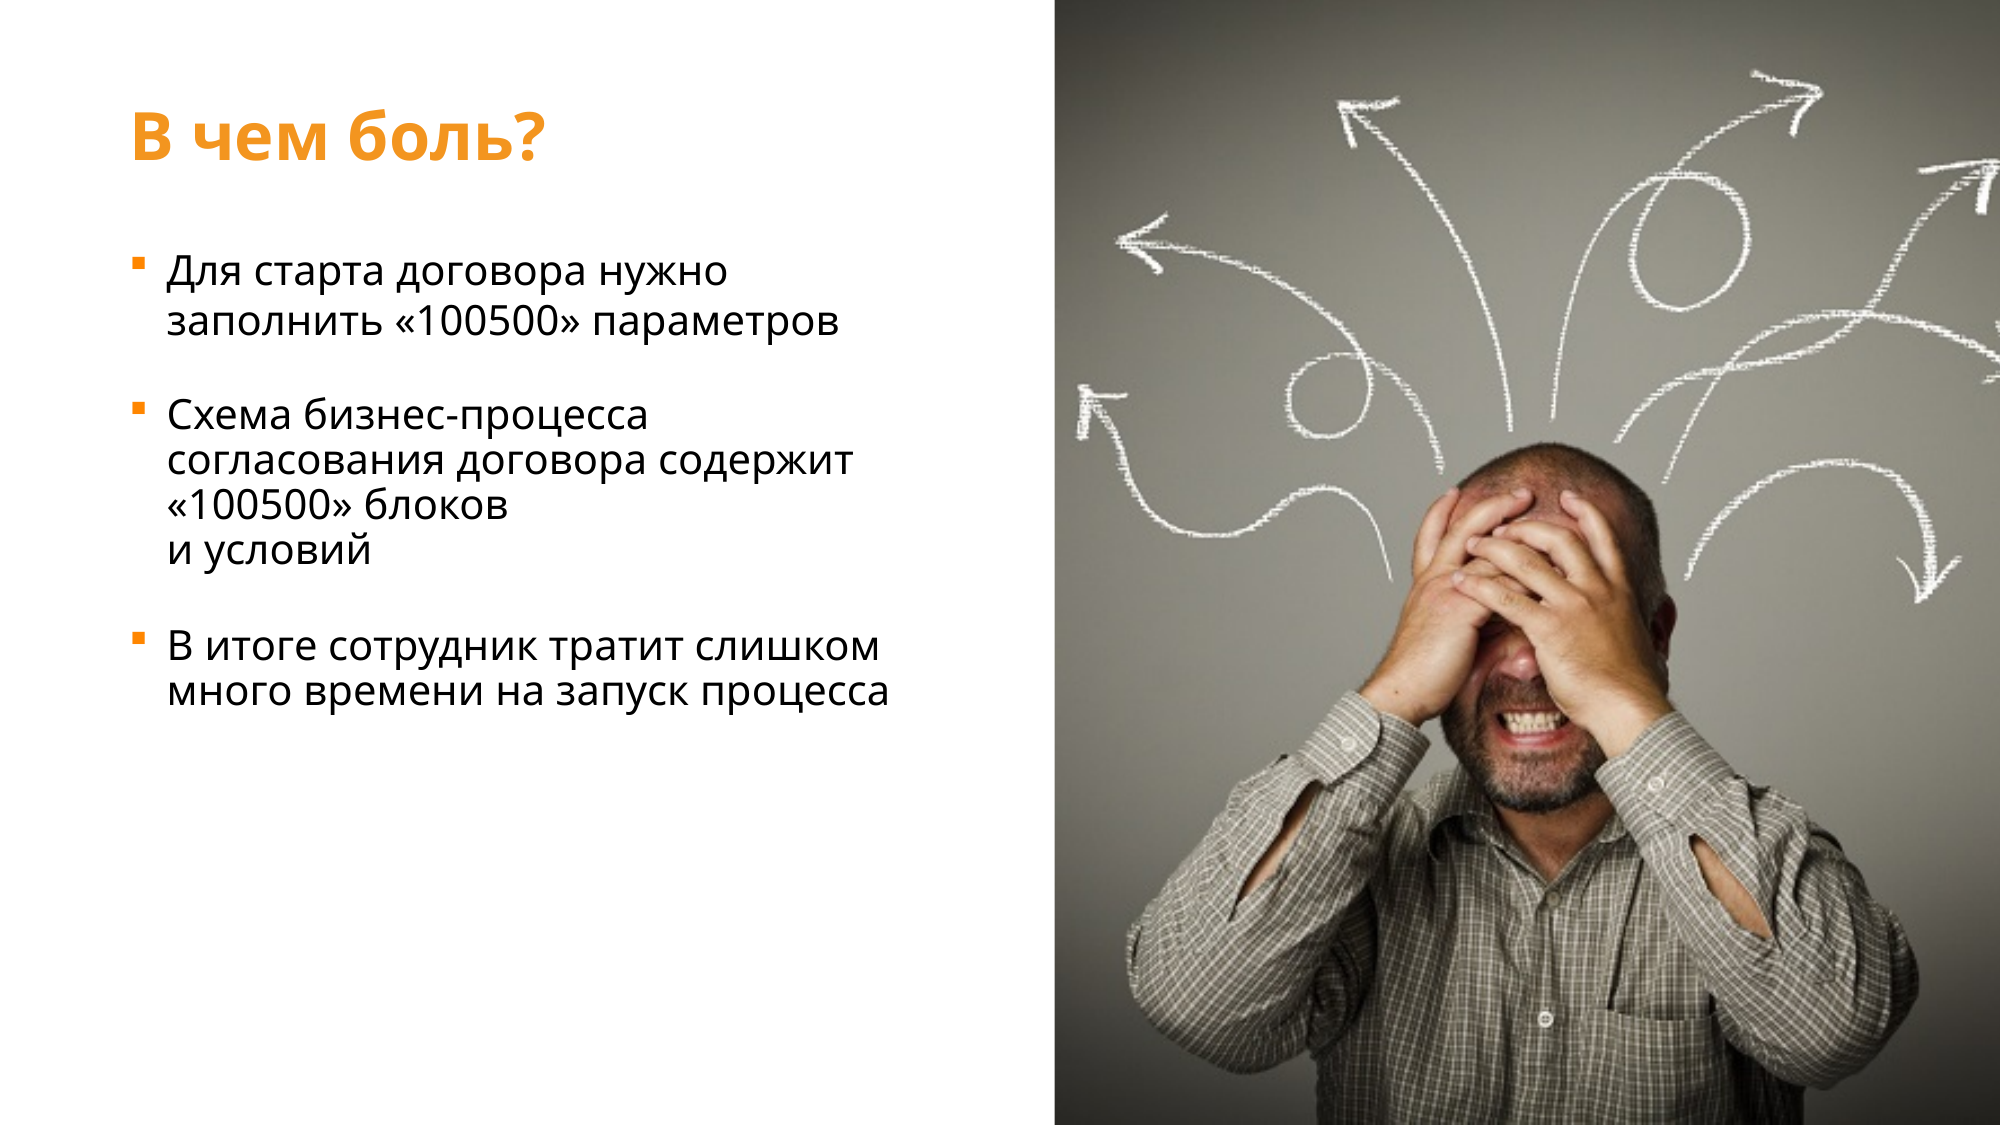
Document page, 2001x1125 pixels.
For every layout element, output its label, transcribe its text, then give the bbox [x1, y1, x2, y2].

list Для старта договора нужно заполнить «100500» параметров Схема бизнес-процесса согласования договора содержит «100500» блоков и условий В итоге сотрудник тратит слишком много времени на запуск процесса [114, 236, 949, 887]
title В чем боль? [114, 80, 945, 199]
picture [1054, 0, 2000, 1125]
